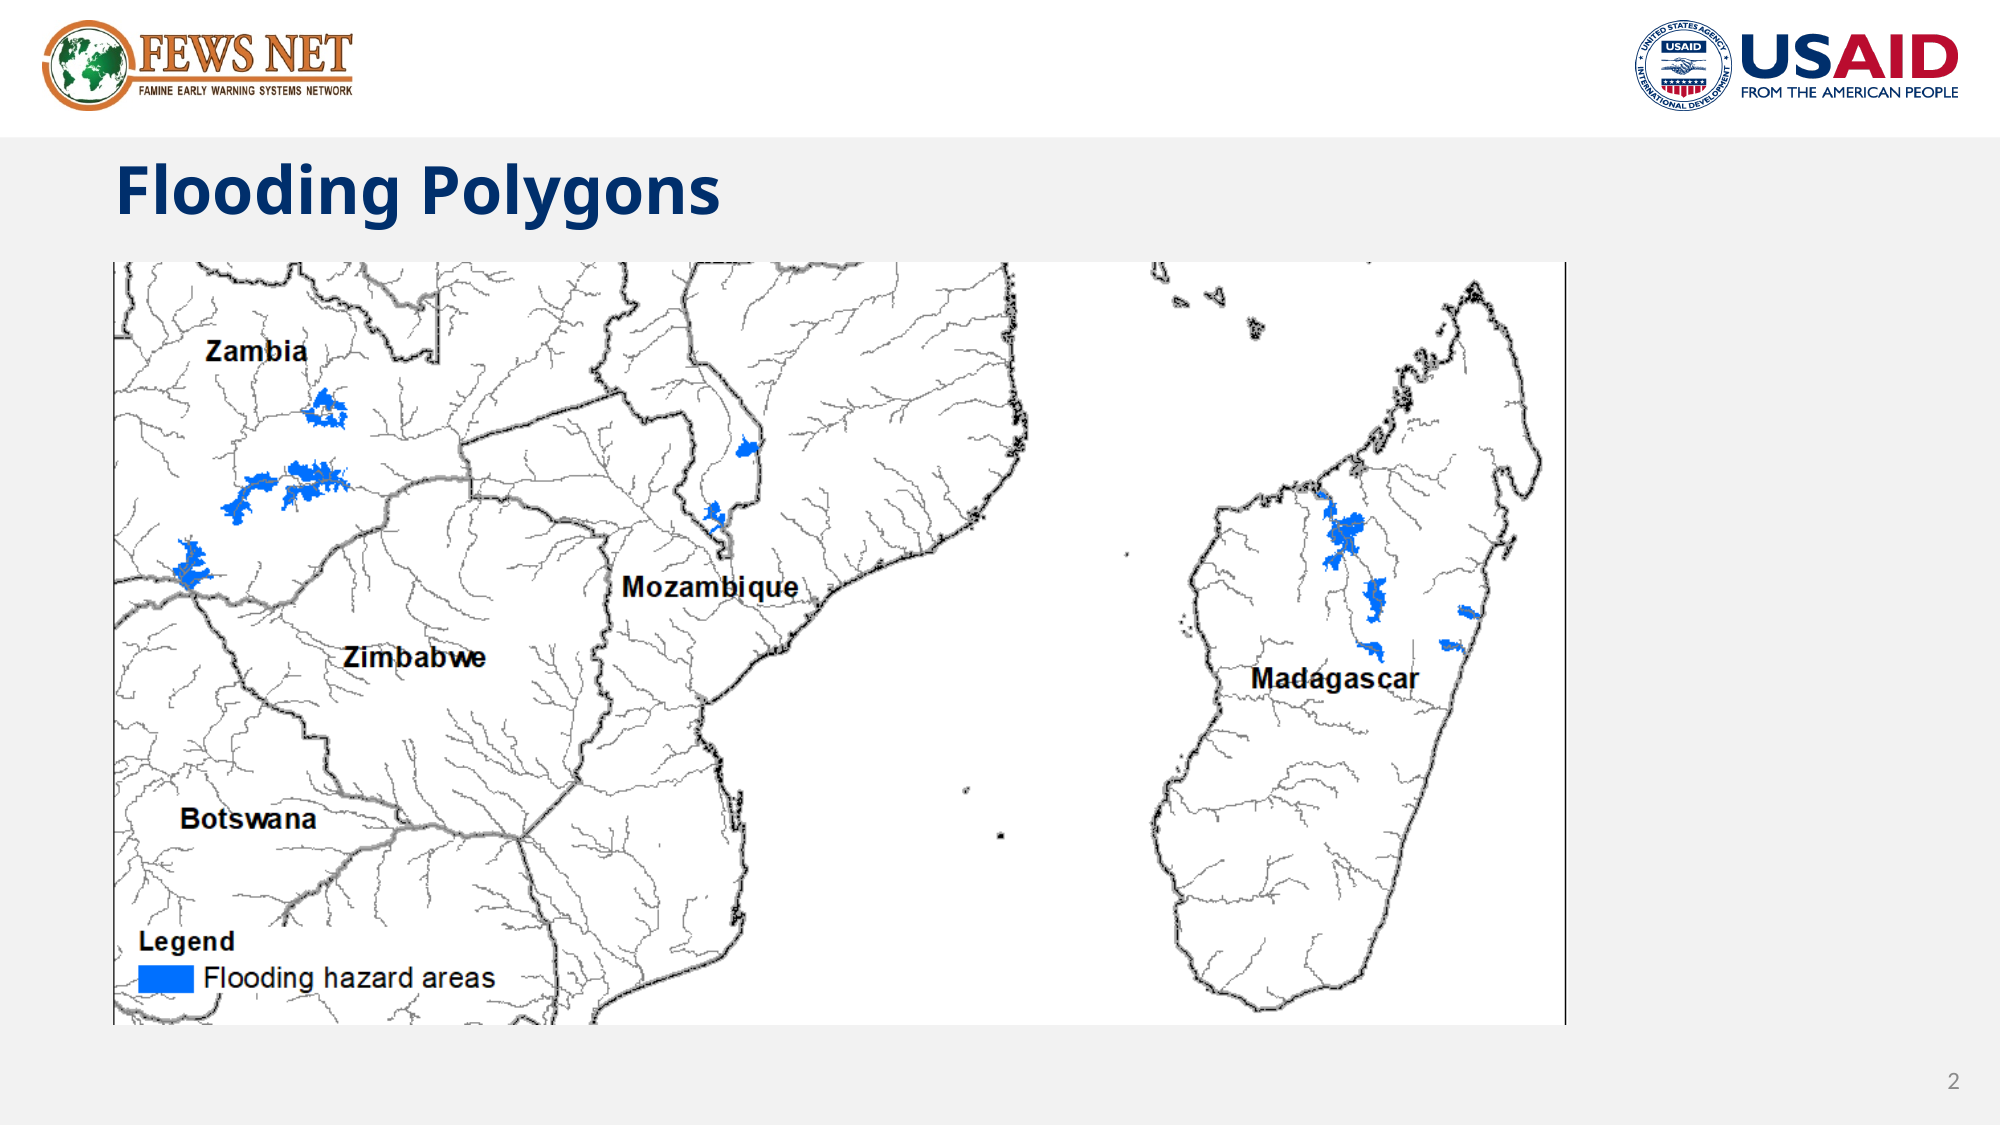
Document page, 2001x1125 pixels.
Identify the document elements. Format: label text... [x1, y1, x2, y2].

picture [42, 20, 353, 111]
title Flooding Polygons [99, 127, 1900, 248]
picture [112, 262, 1569, 1026]
picture [1635, 20, 1958, 111]
